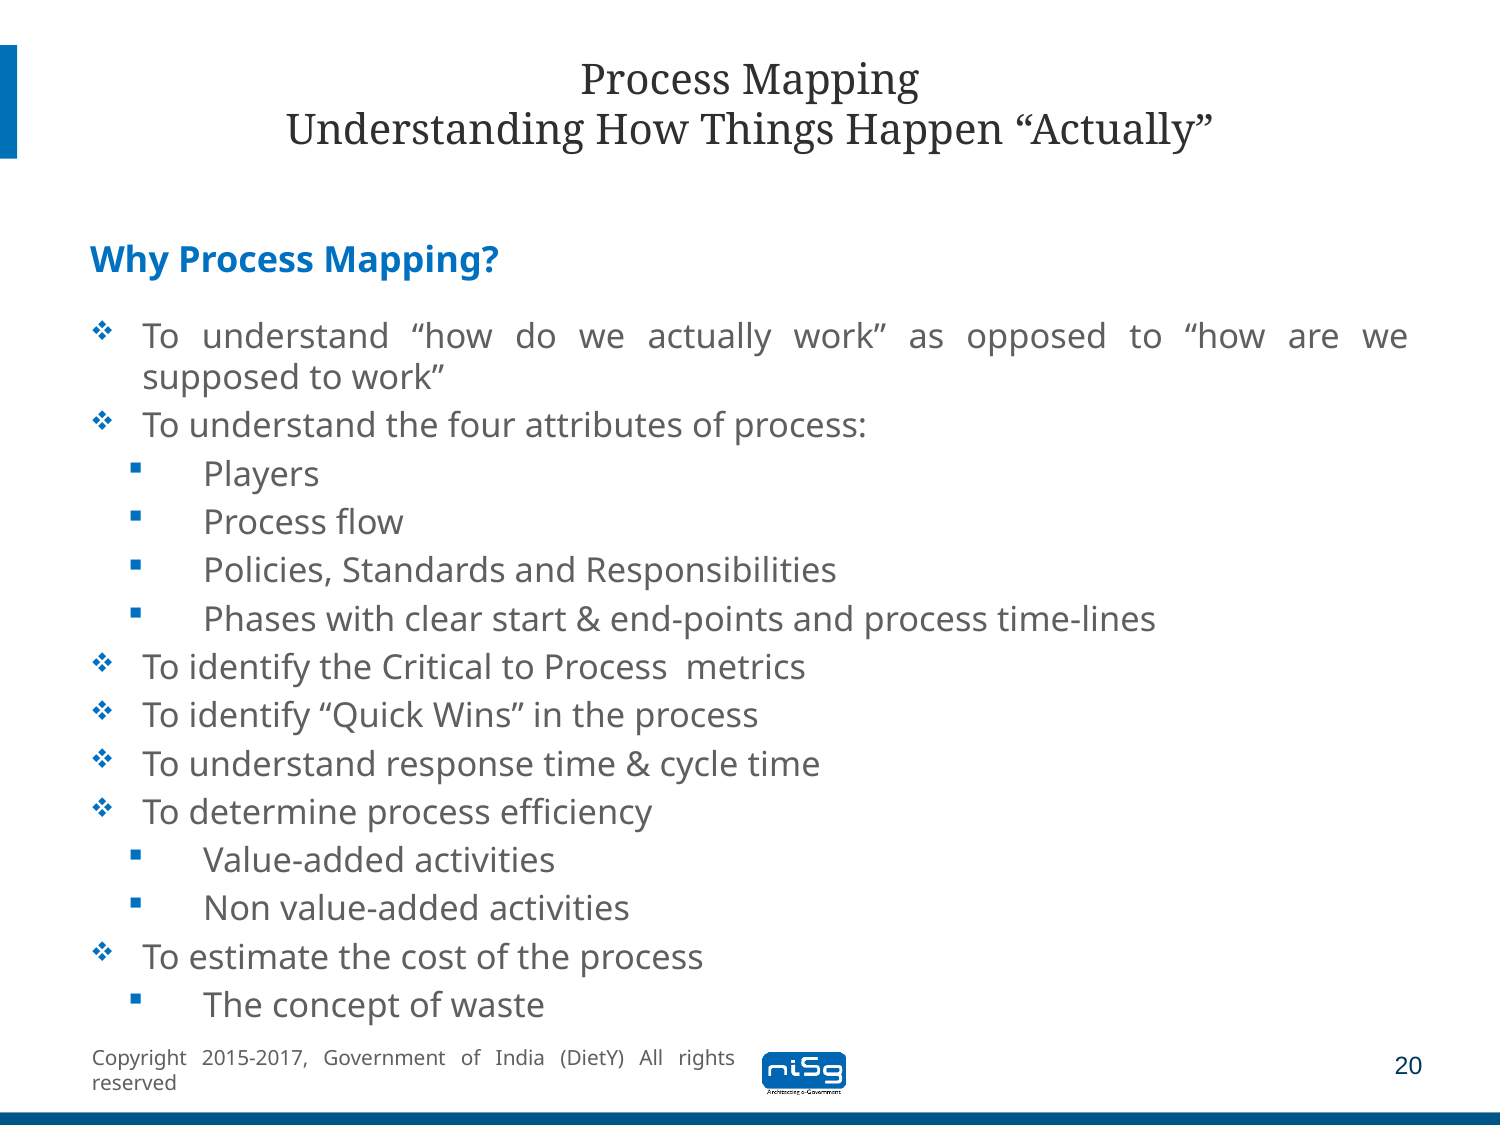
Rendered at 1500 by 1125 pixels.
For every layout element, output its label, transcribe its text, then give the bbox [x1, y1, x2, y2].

list Why Process Mapping? To understand “how do we actually work” as opposed to “how are we supposed to work” To understand the four attributes of process: Players Process flow Policies, Standards and Responsibilities Phases with clear start & end-points and process time-lines To identify the Critical to Process metrics To identify “Quick Wins” in the process To understand response time & cycle time To determine process efficiency Value-added activities Non value-added activities To estimate the cost of the process The concept of waste [75, 228, 1425, 1038]
picture [762, 1052, 846, 1095]
slide_number 20 [1087, 1034, 1438, 1095]
title Process Mapping Understanding How Things Happen “Actually” [75, 45, 1425, 161]
